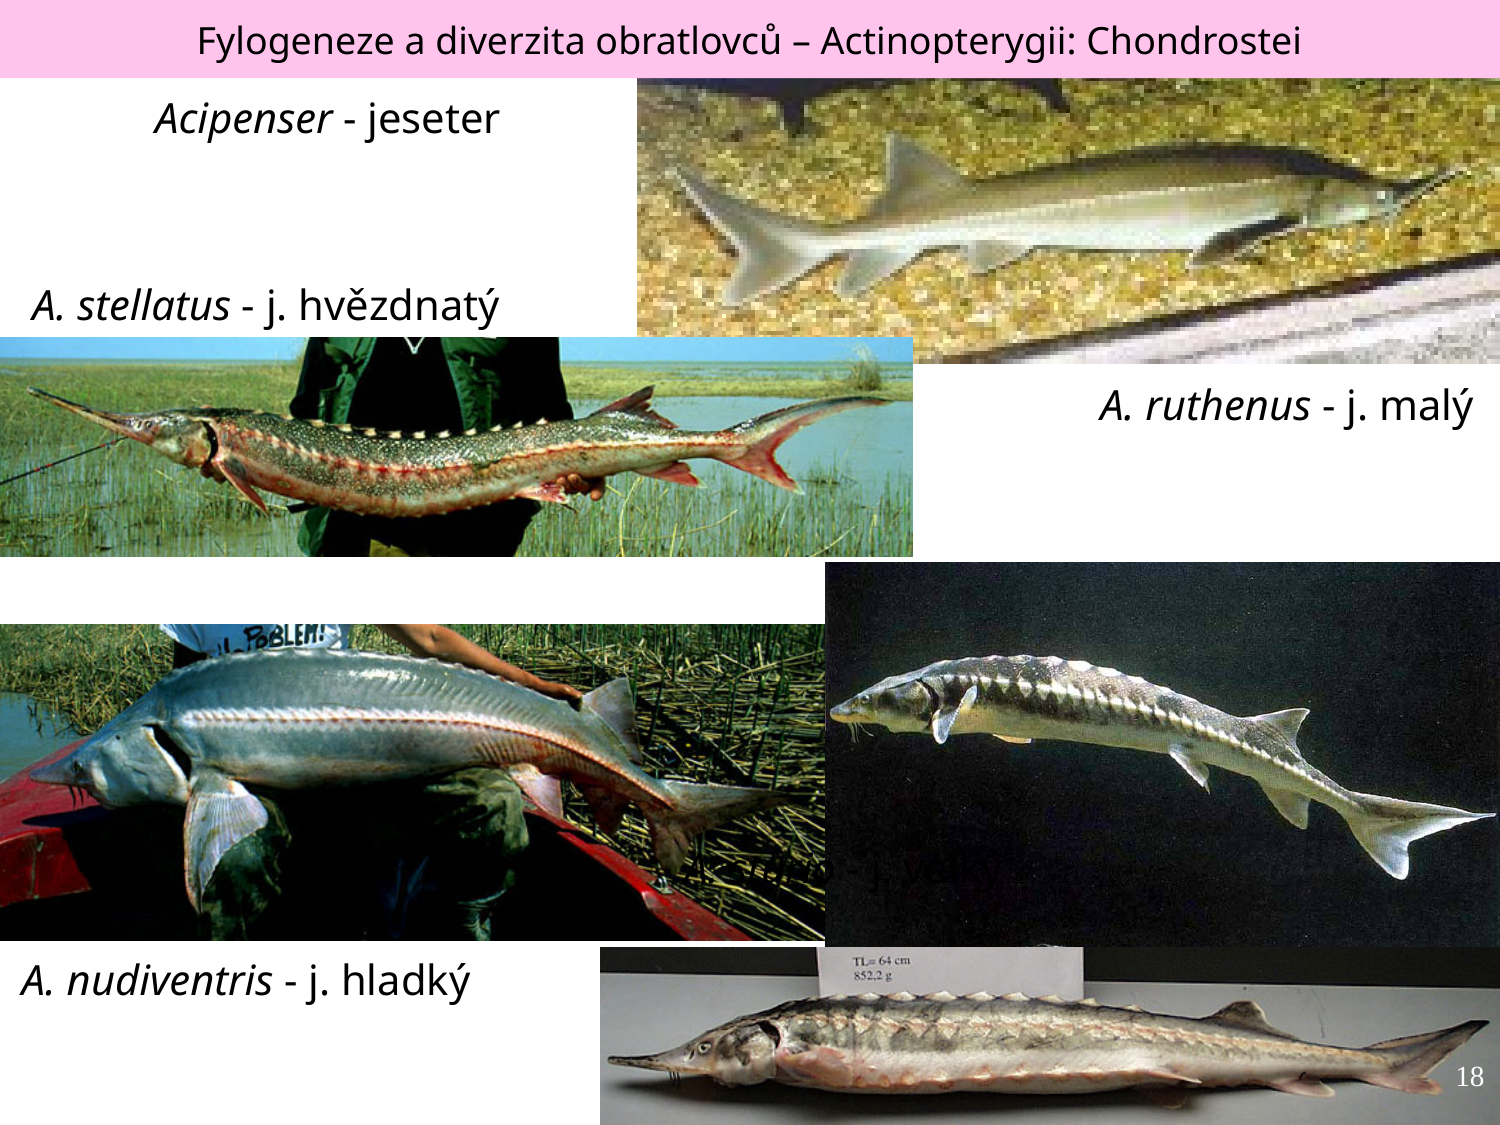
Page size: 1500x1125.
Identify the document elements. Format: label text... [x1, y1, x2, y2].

text_box A. ruthenus - j. malý [1085, 372, 1489, 436]
text_box Acipenser - jeseter [0, 93, 516, 149]
text_box A. stellatus - j. hvězdnatý [17, 271, 515, 336]
picture [0, 0, 1500, 557]
text_box A. nudiventris - j. hladký [6, 950, 486, 1011]
text_box Fylogeneze a diverzita obratlovců – Actinopterygii: Chondrostei [0, 0, 635, 79]
picture [0, 562, 1500, 1125]
